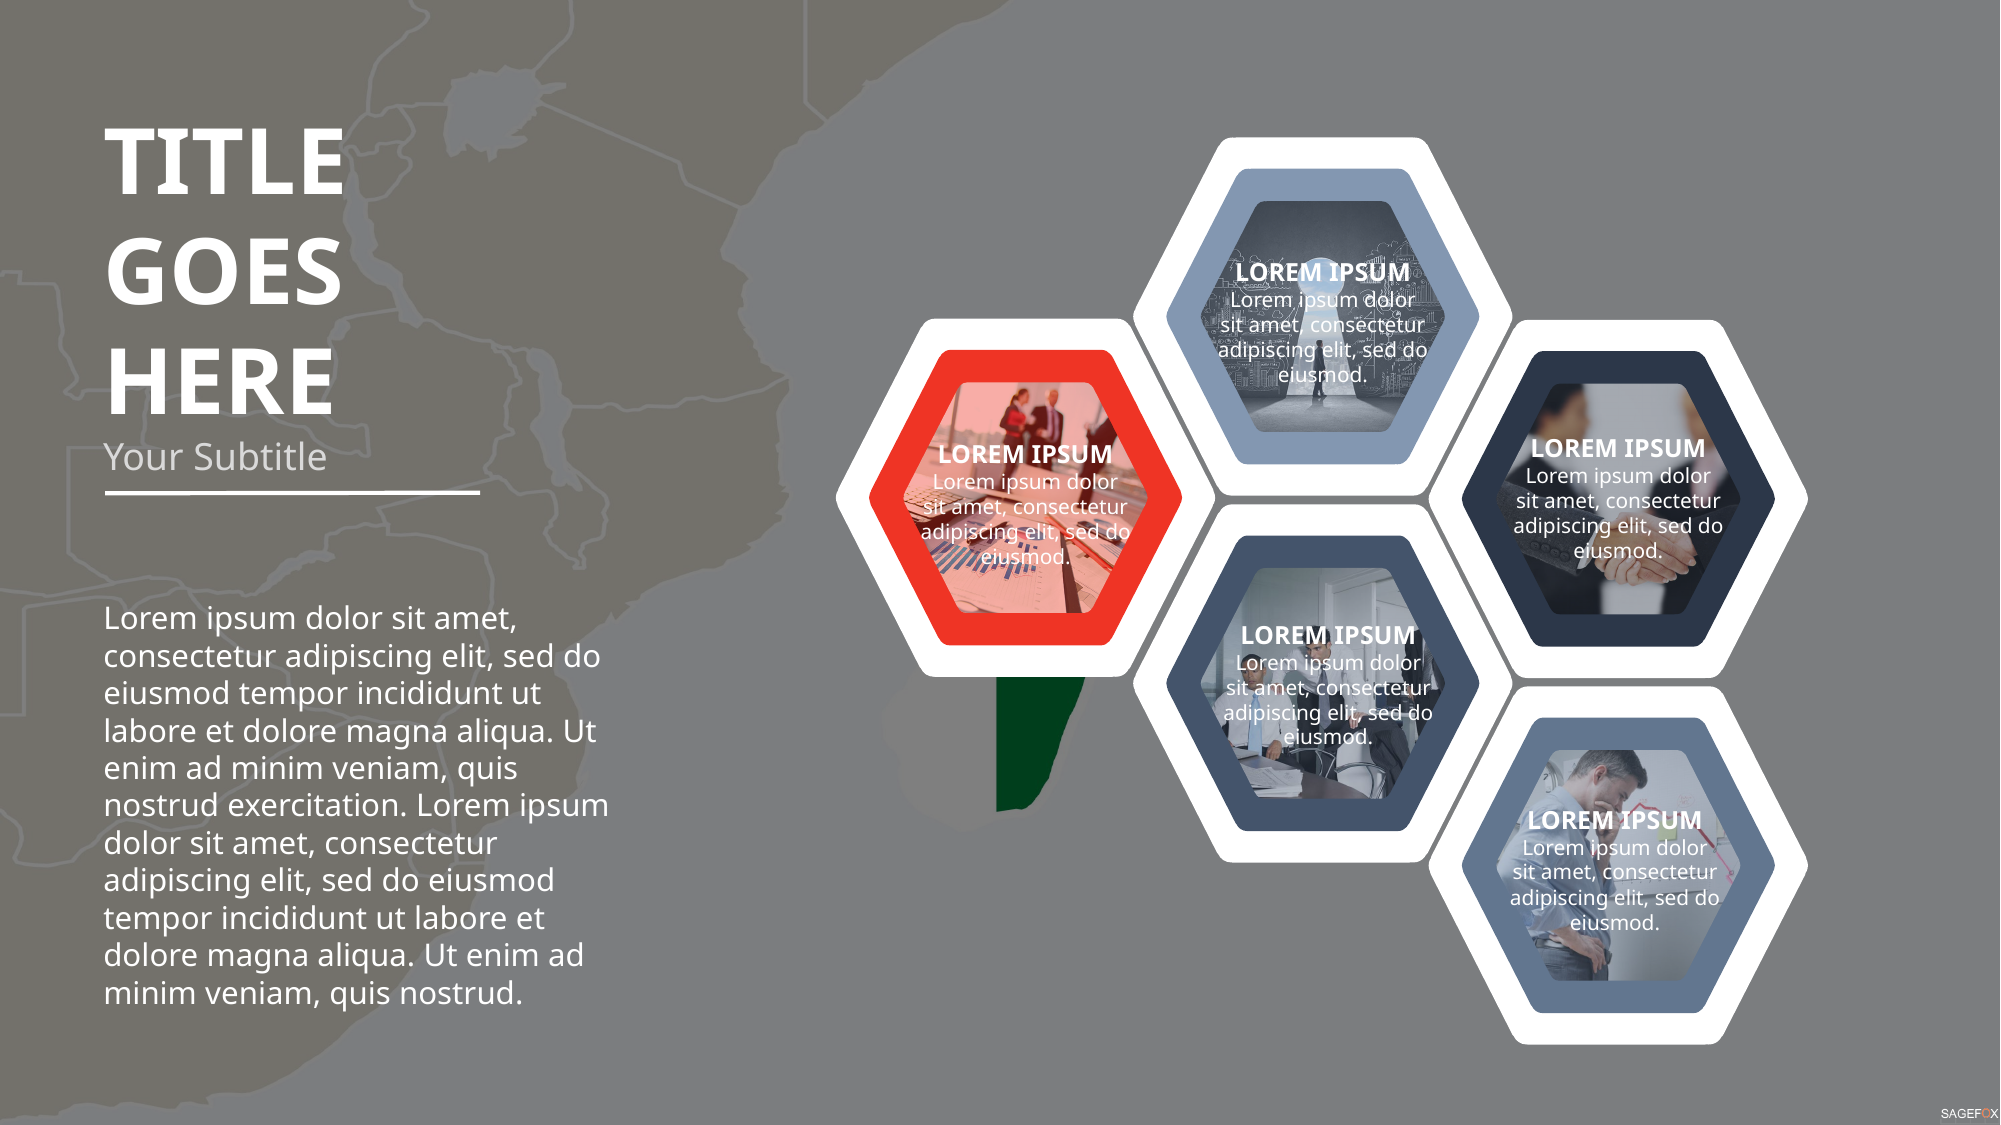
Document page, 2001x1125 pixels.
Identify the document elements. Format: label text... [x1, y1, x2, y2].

text_box TITLE GOES HERE Your Subtitle [88, 95, 574, 591]
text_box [835, 318, 1216, 677]
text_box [1133, 137, 1513, 496]
text_box Lorem ipsum dolor sit amet, consectetur adipiscing elit, sed do eiusmod tempor incididunt ut labore et dolore magna aliqua. Ut enim ad minim veniam, quis nostrud exercitation. Lorem ipsum dolor sit amet, consectetur adipiscing elit, sed do eiusmod tempor incididunt ut labore et dolore magna aliqua. Ut enim ad minim veniam, quis nostrud. [88, 591, 647, 1018]
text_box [1428, 319, 1808, 679]
picture [0, 0, 2001, 1125]
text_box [1428, 686, 1808, 1045]
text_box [1133, 504, 1513, 863]
